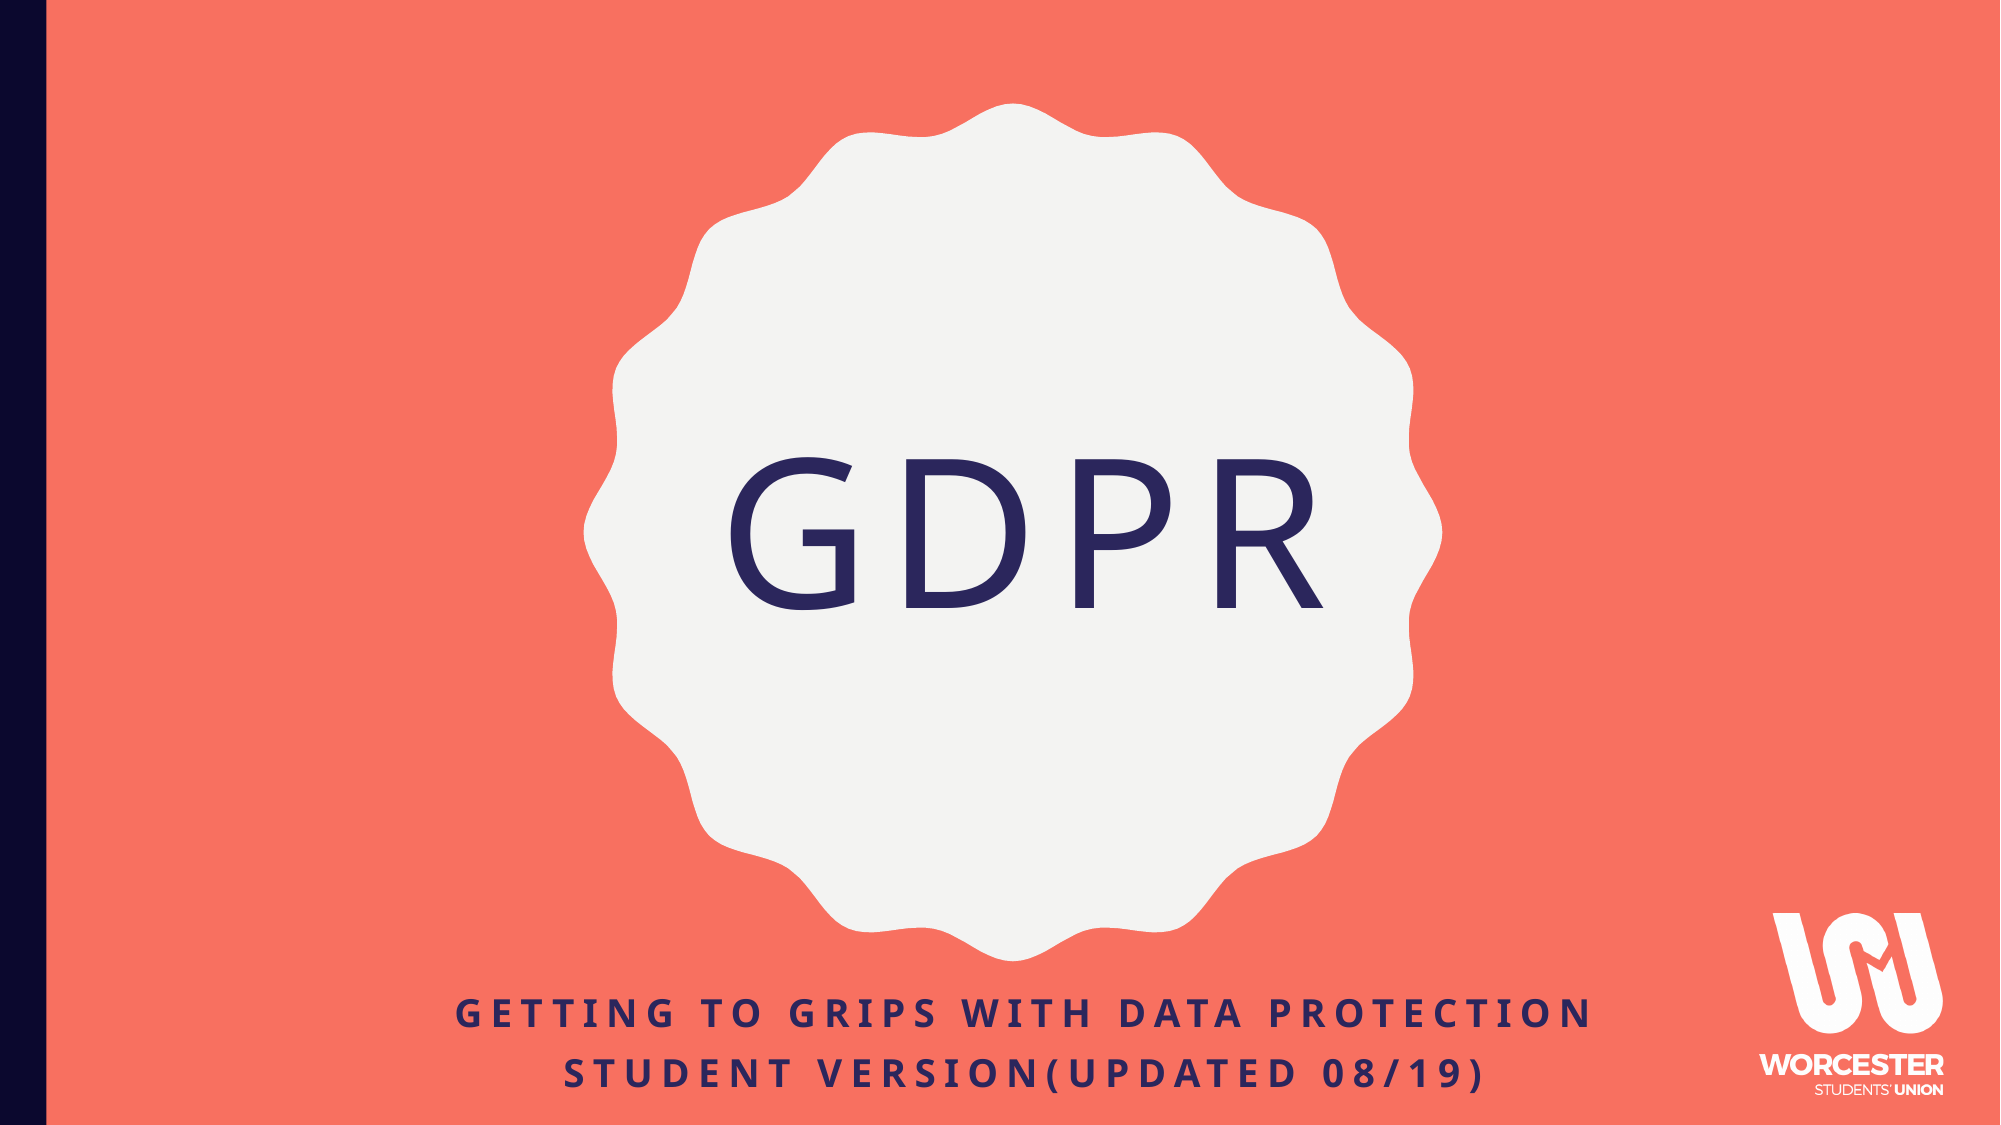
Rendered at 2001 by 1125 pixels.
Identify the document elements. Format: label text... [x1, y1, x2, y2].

title GDPR [176, 180, 1870, 902]
picture [1759, 913, 1944, 1095]
subtitle Getting to grips with data protection Student version(updated 08/19) [363, 980, 1684, 1103]
